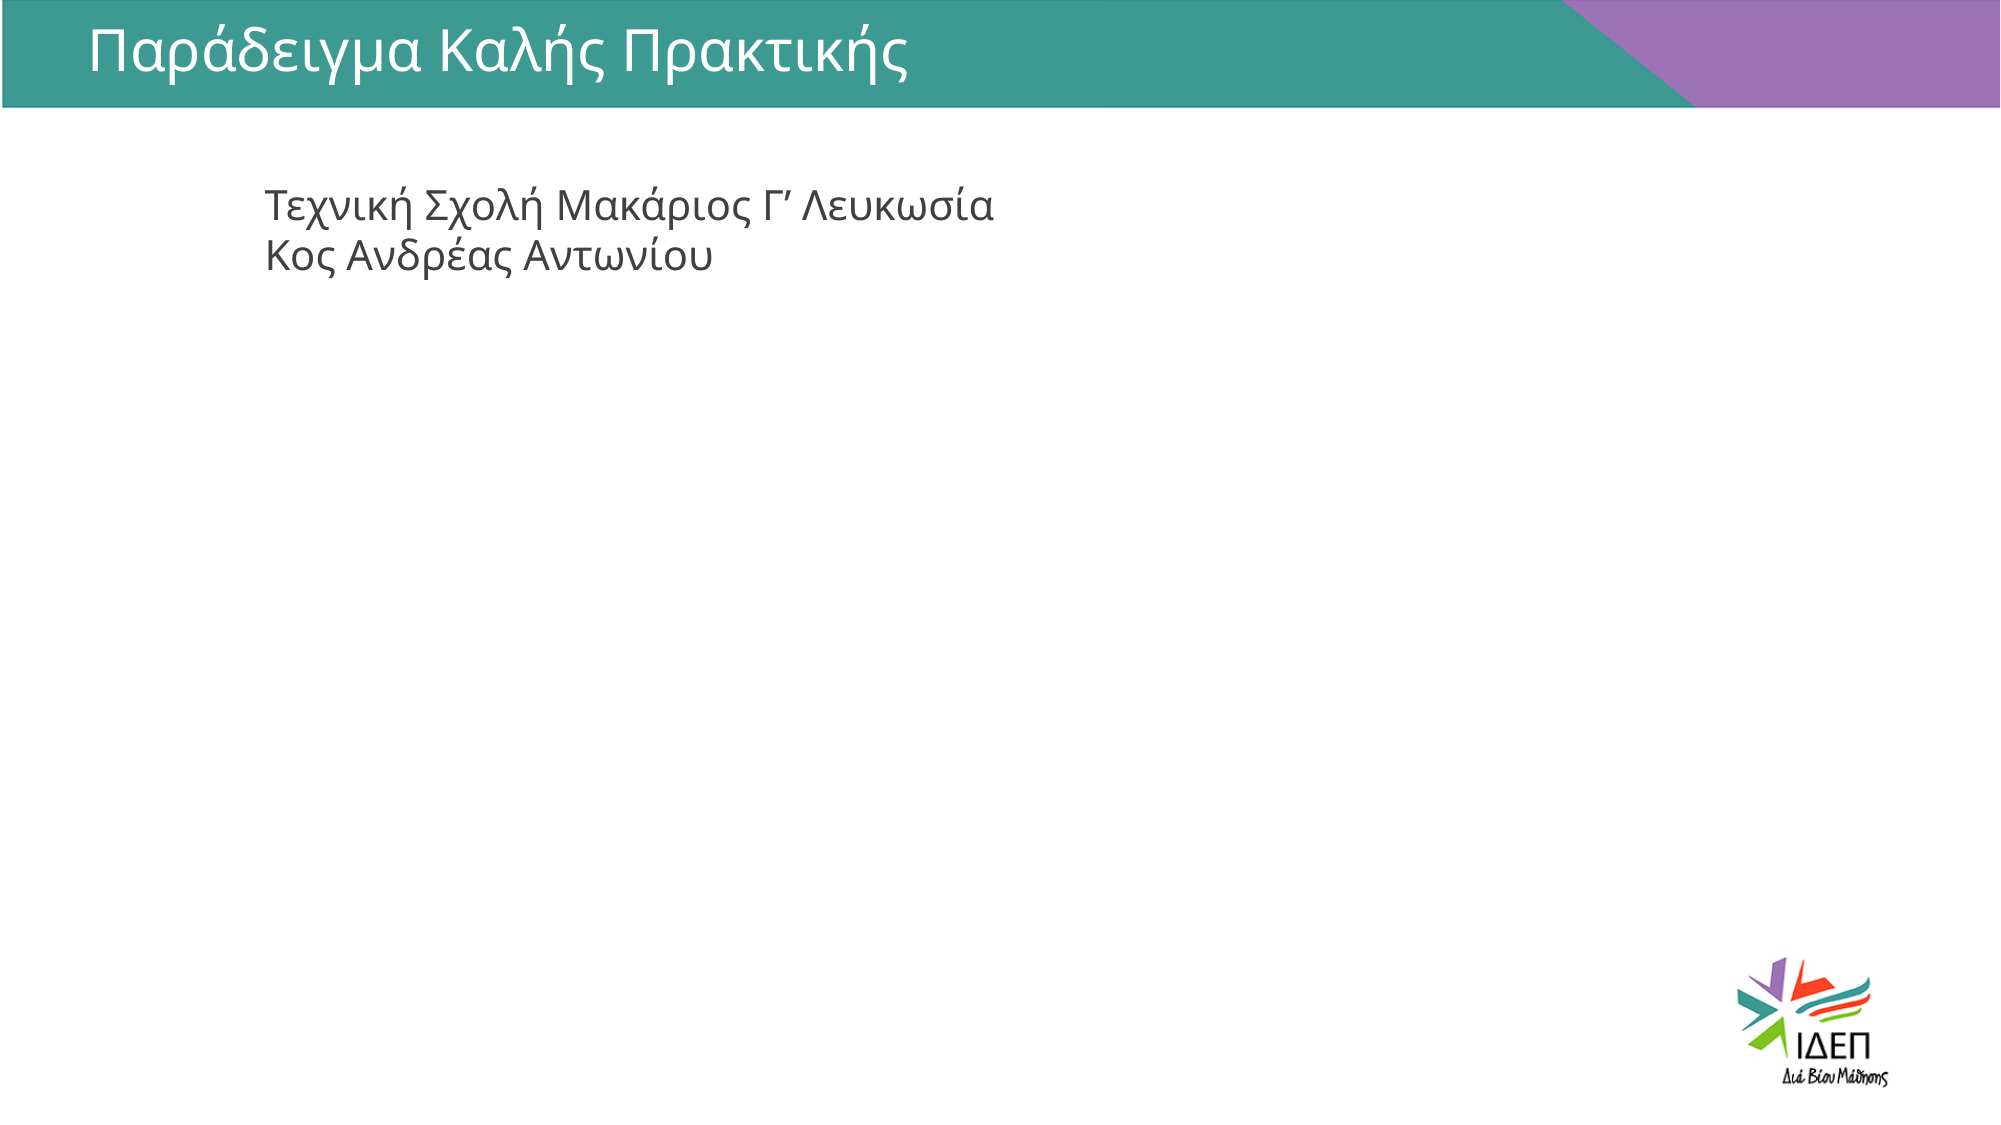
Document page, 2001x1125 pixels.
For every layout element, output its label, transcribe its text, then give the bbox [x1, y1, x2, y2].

picture [0, 0, 2001, 1125]
text_box Παράδειγμα Καλής Πρακτικής [72, 5, 1418, 91]
text_box Τεχνική Σχολή Μακάριος Γ’ Λευκωσία Κος Ανδρέας Αντωνίου [174, 171, 1871, 287]
